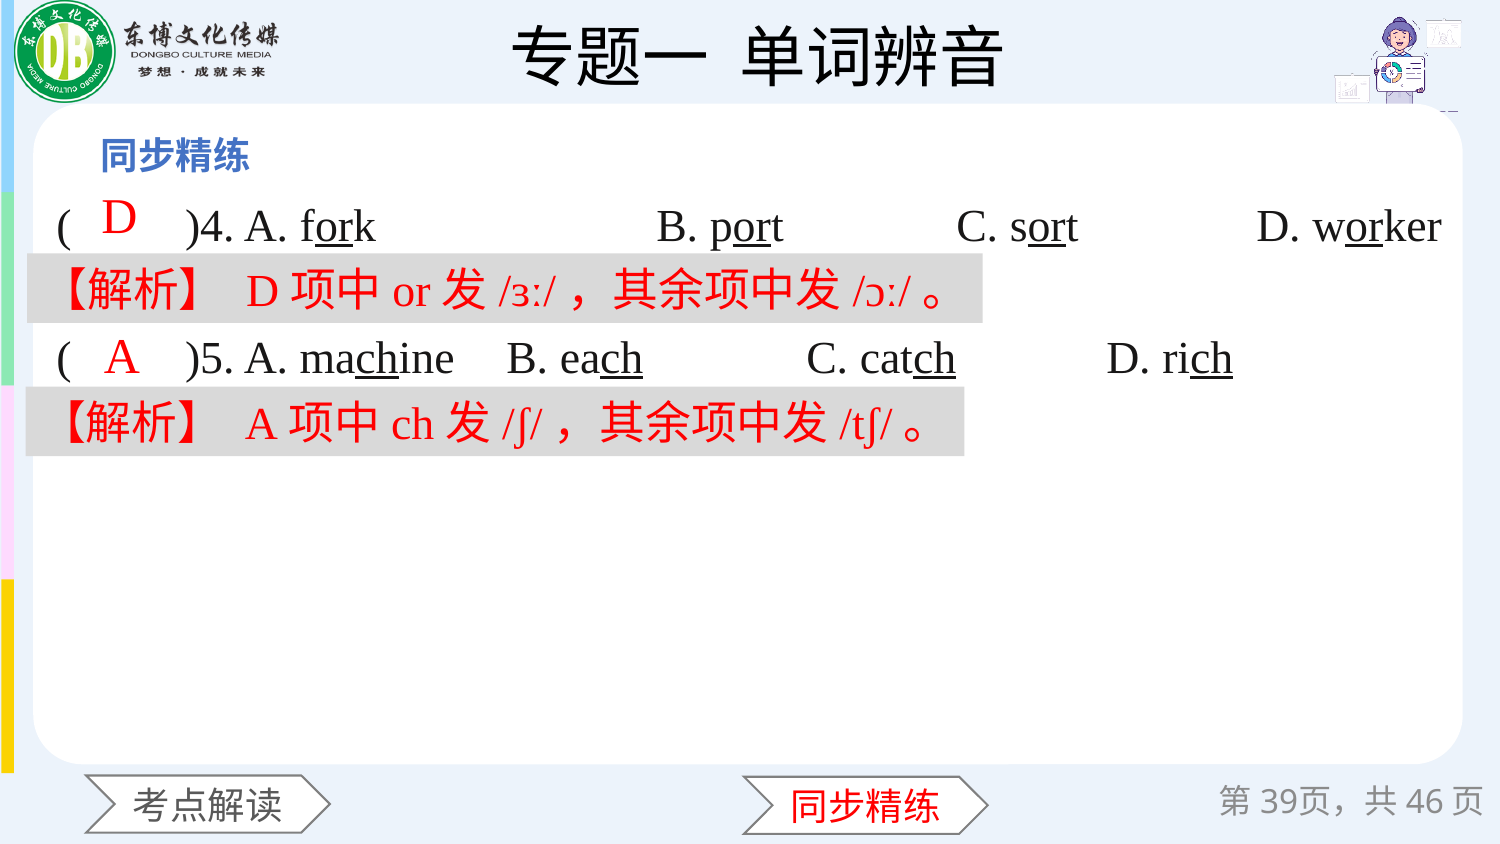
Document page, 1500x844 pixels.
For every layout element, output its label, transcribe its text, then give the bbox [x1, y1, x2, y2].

slide_number 第页，共46页 [1195, 780, 1500, 826]
picture [1312, 0, 1487, 131]
text_box ( )4. A. fork B. port C. sort D. worker ( )5. A. machine B. each C. catch D. rich [41, 177, 1459, 759]
picture [14, 0, 280, 103]
text_box 【解析】 D项中or发/ɜː/，其余项中发/ɔː/。 [27, 253, 983, 323]
text_box 【解析】 A项中ch发/ʃ/，其余项中发/tʃ/。 [25, 386, 965, 457]
text_box D [86, 176, 153, 252]
text_box A [88, 316, 155, 392]
